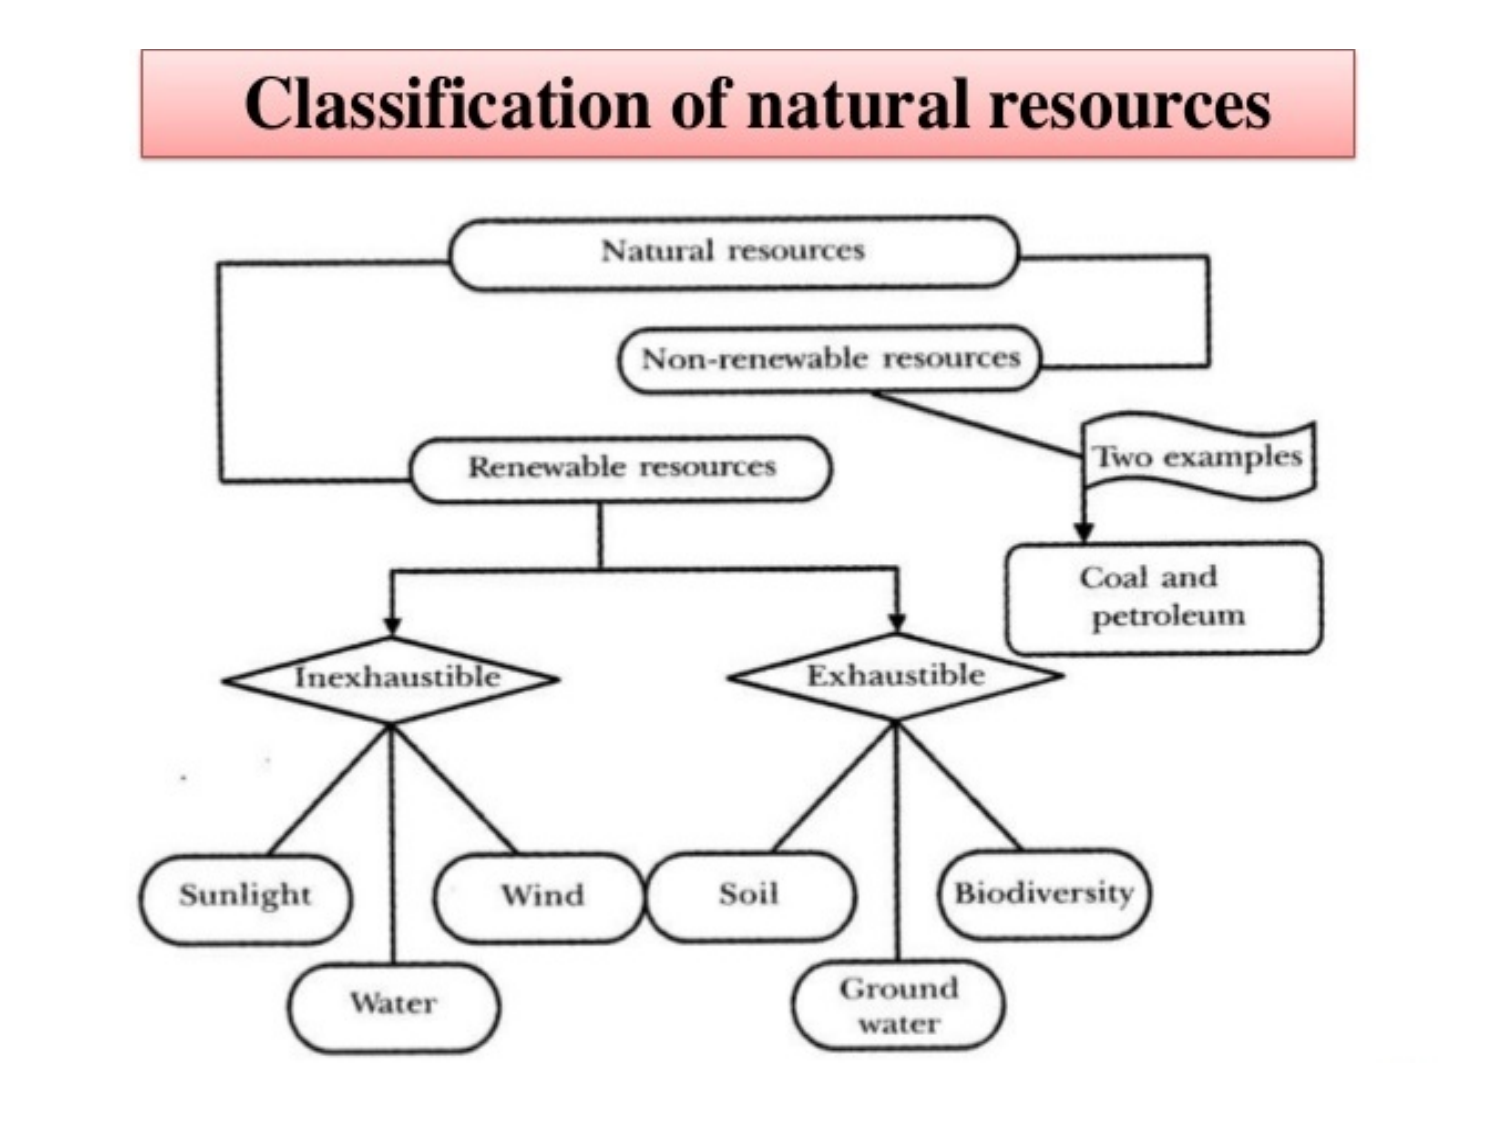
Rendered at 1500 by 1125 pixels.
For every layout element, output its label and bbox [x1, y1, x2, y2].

picture [24, 49, 1438, 1063]
